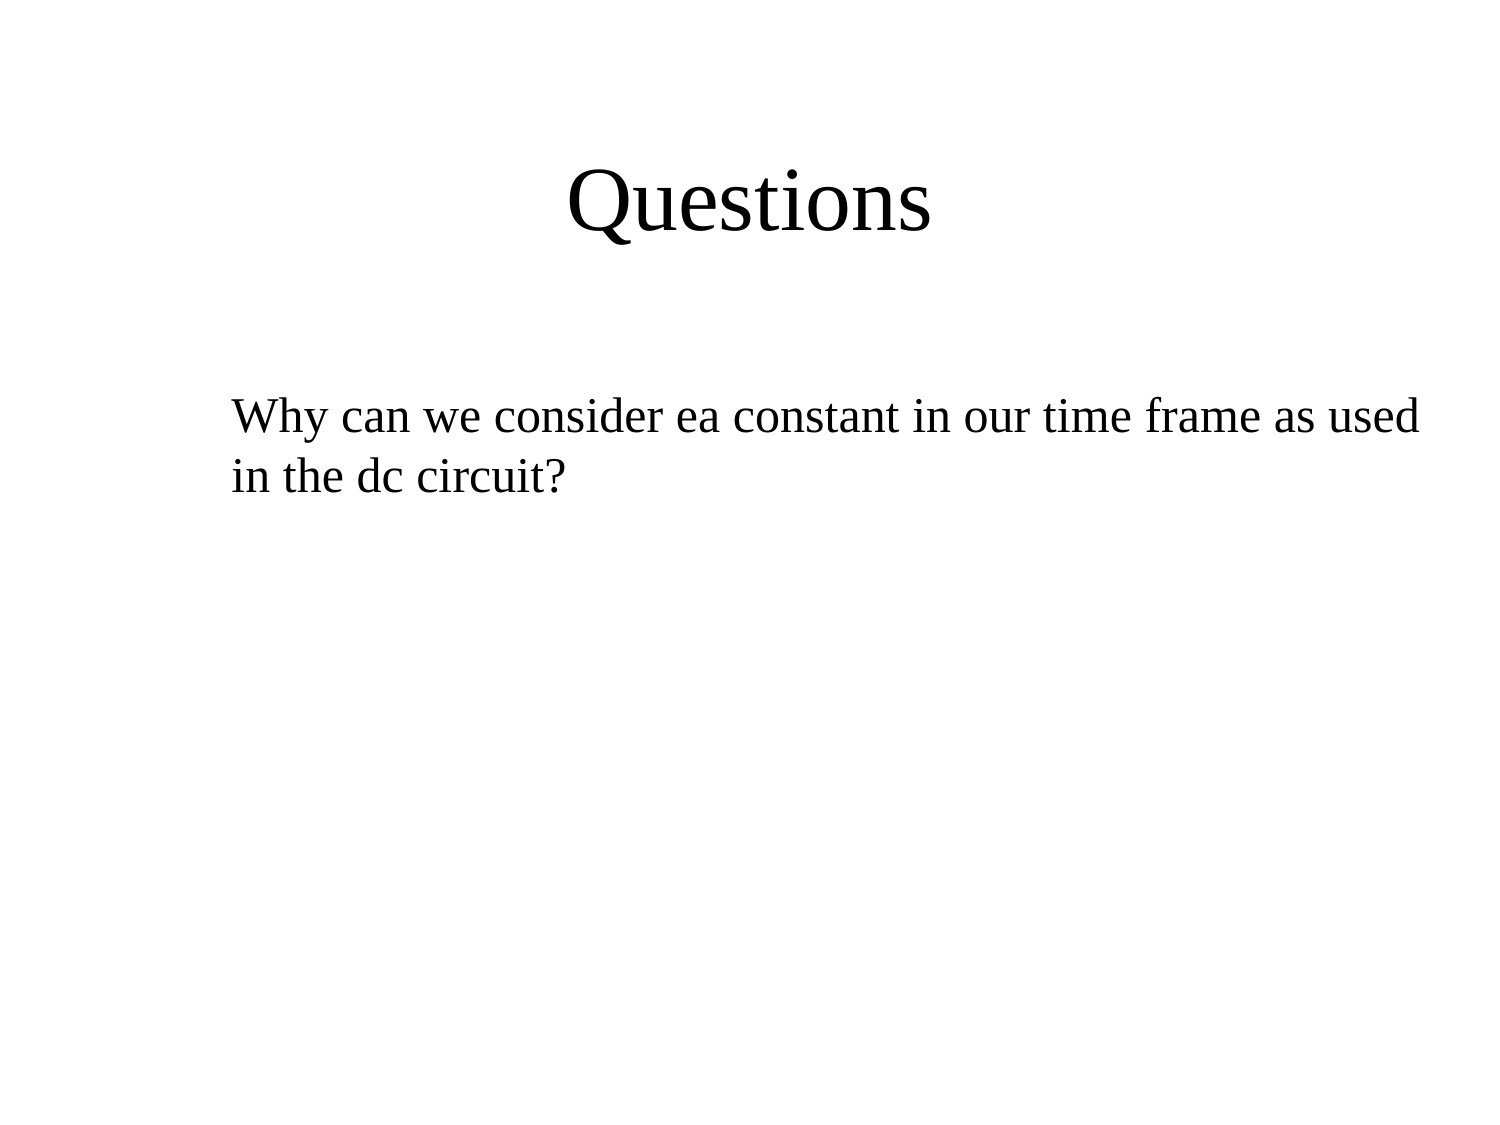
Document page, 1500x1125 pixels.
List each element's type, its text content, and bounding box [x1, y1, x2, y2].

text_box Why can we consider ea constant in our time frame as used in the dc circuit? [216, 374, 1436, 510]
title Questions [112, 99, 1388, 288]
